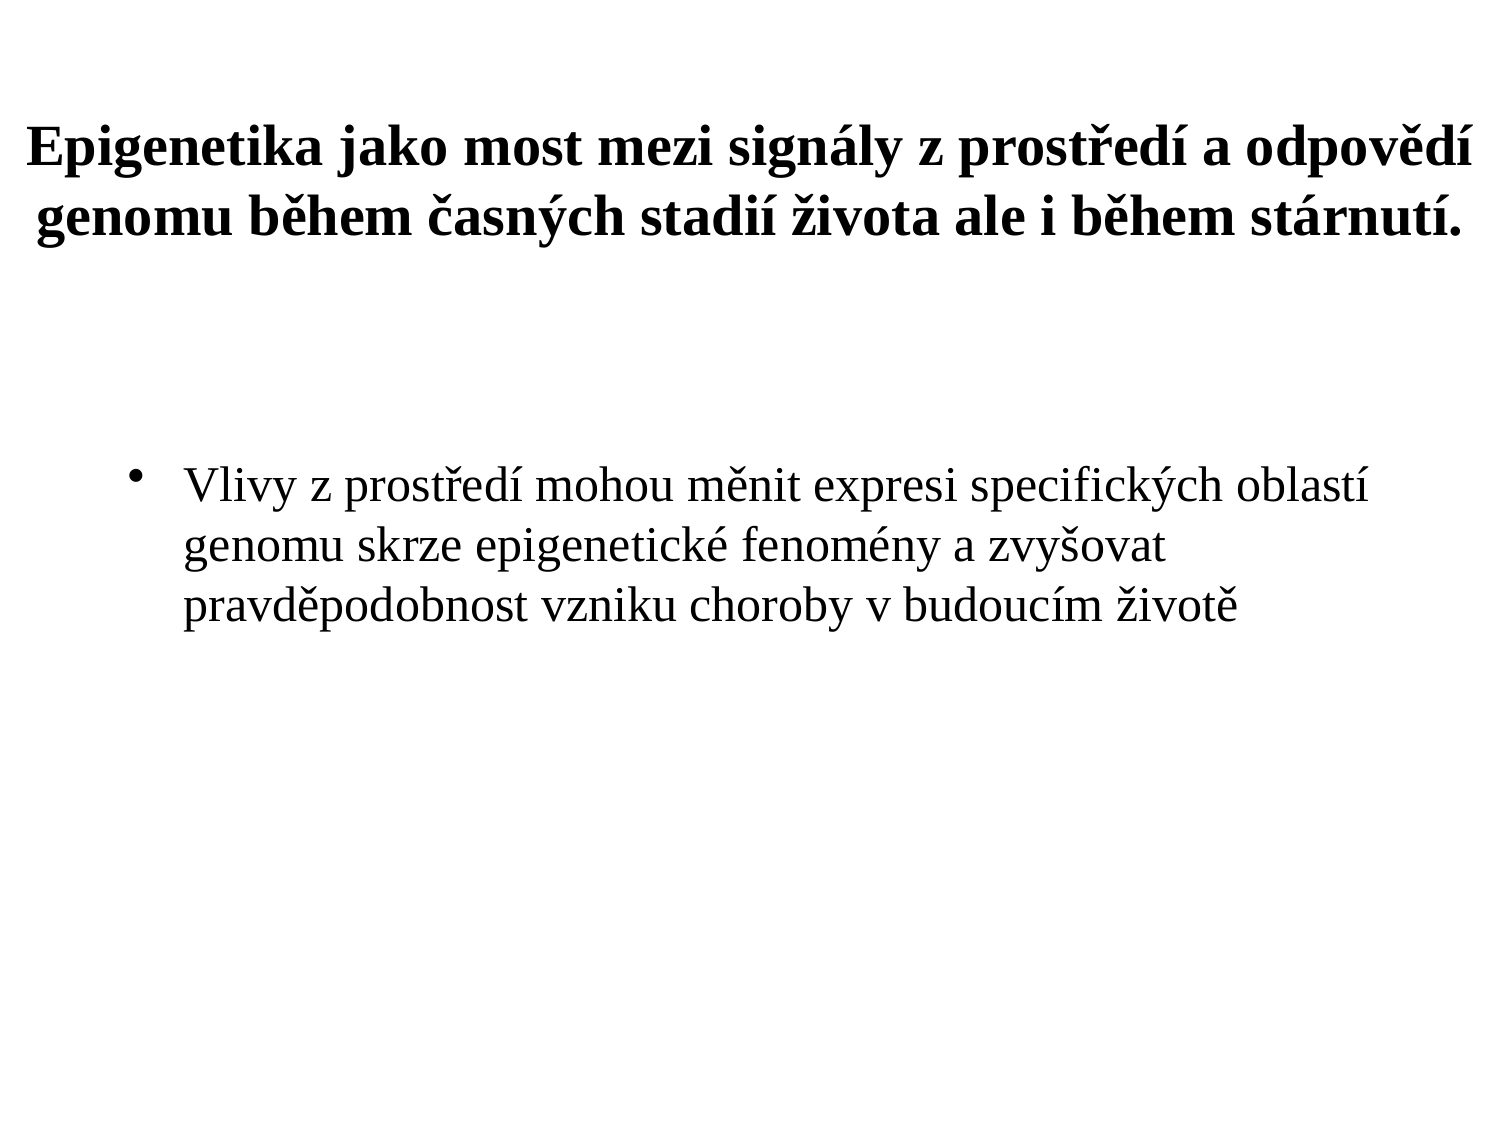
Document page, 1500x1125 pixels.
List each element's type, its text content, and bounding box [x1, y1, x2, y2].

list Vlivy z prostředí mohou měnit expresi specifických oblastí genomu skrze epigenetické fenomény a zvyšovat pravděpodobnost vzniku choroby v budoucím životě [112, 444, 1388, 1001]
title Epigenetika jako most mezi signály z prostředí a odpovědí genomu během časných stadií života ale i během stárnutí. [0, 66, 1500, 288]
